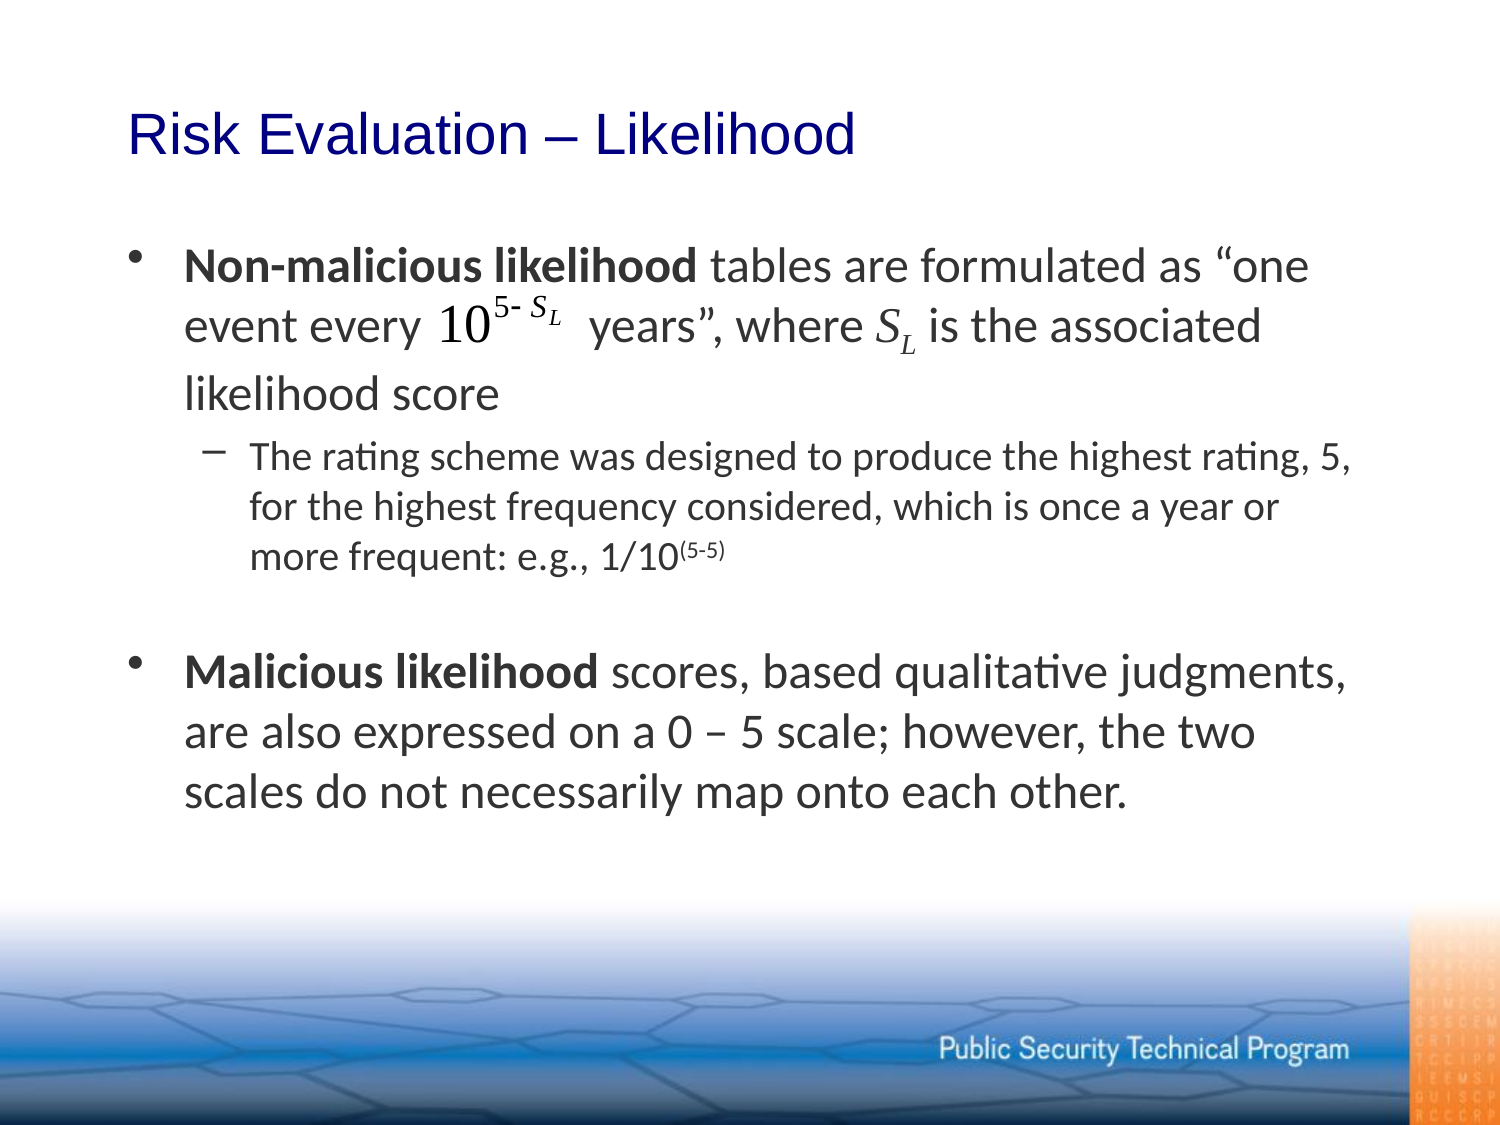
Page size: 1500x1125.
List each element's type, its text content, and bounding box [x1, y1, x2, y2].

picture [0, 0, 1500, 1125]
title Risk Evaluation – Likelihood [112, 37, 1388, 224]
list Non-malicious likelihood tables are formulated as “one event every xx years”, where SL is the associated likelihood score The rating scheme was designed to produce the highest rating, 5, for the highest frequency considered, which is once a year or more frequent: e.g., 1/10(5-5) Malicious likelihood scores, based qualitative judgments, are also expressed on a 0 – 5 scale; however, the two scales do not necessarily map onto each other. [112, 224, 1388, 851]
